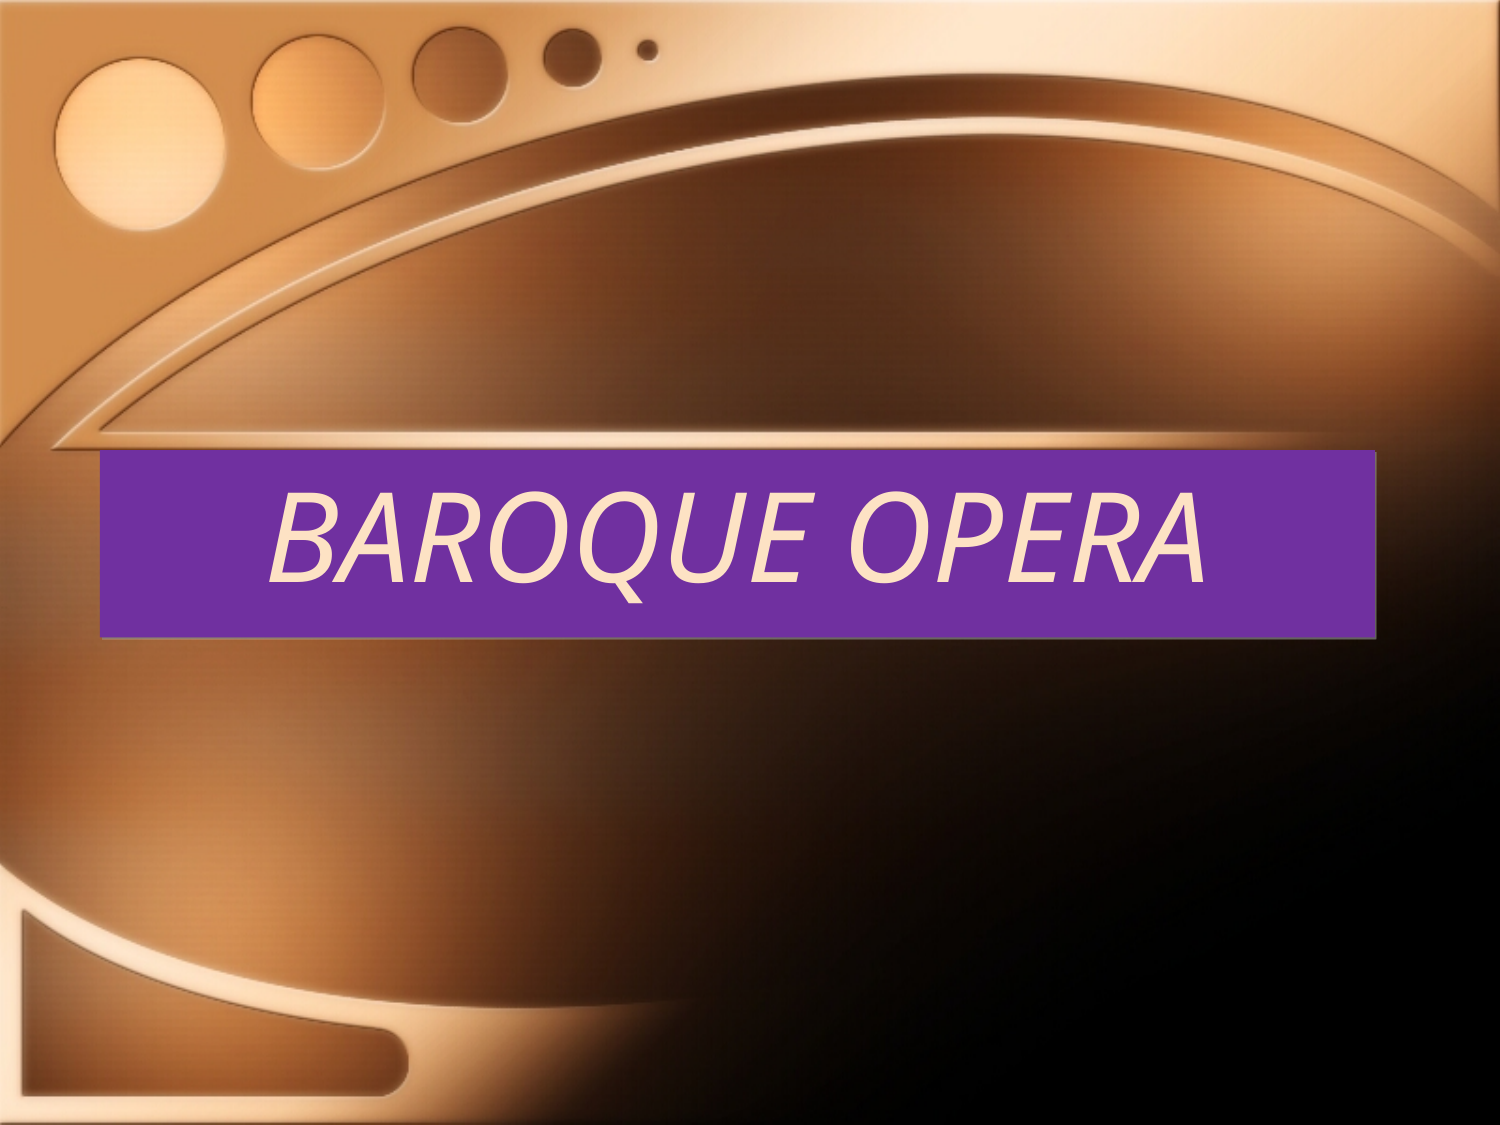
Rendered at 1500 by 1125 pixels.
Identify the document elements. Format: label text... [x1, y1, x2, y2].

title BAROQUE OPERA [99, 450, 1375, 638]
picture [0, 0, 1500, 1125]
